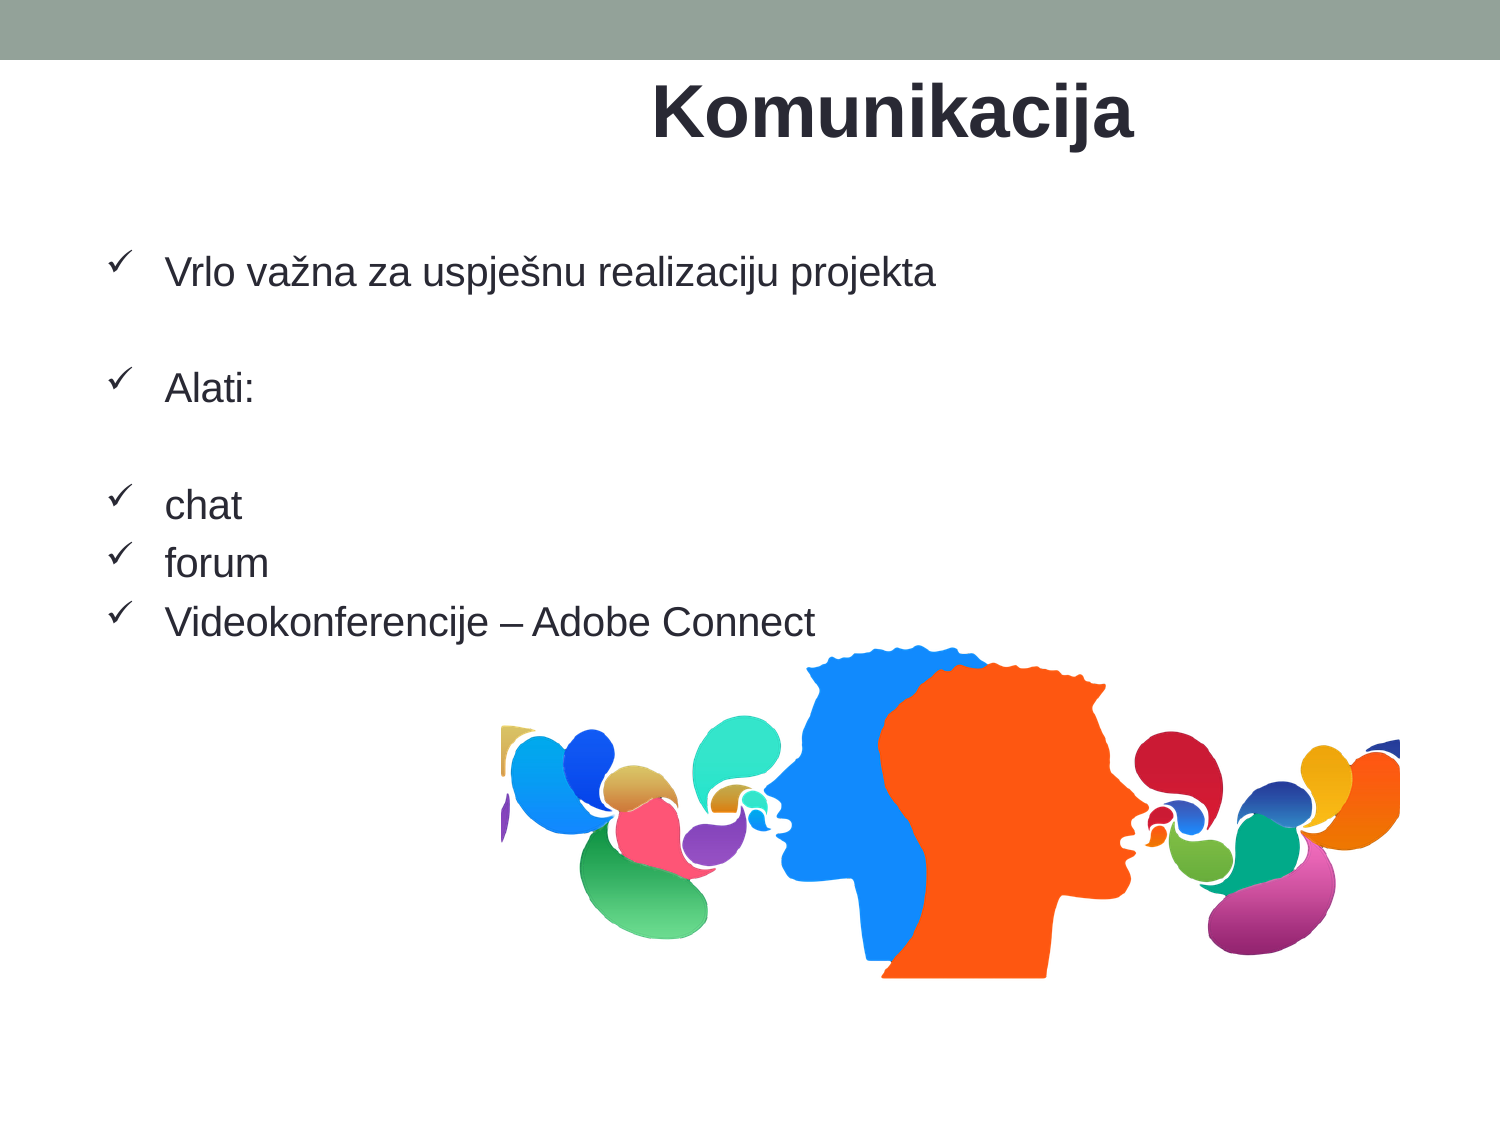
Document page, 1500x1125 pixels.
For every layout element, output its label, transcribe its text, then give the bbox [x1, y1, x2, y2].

list Vrlo važna za uspješnu realizaciju projekta Alati: chat forum Videokonferencije – Adobe Connect [90, 236, 1410, 767]
picture [501, 564, 1400, 1044]
title Komunikacija [337, 54, 1411, 154]
